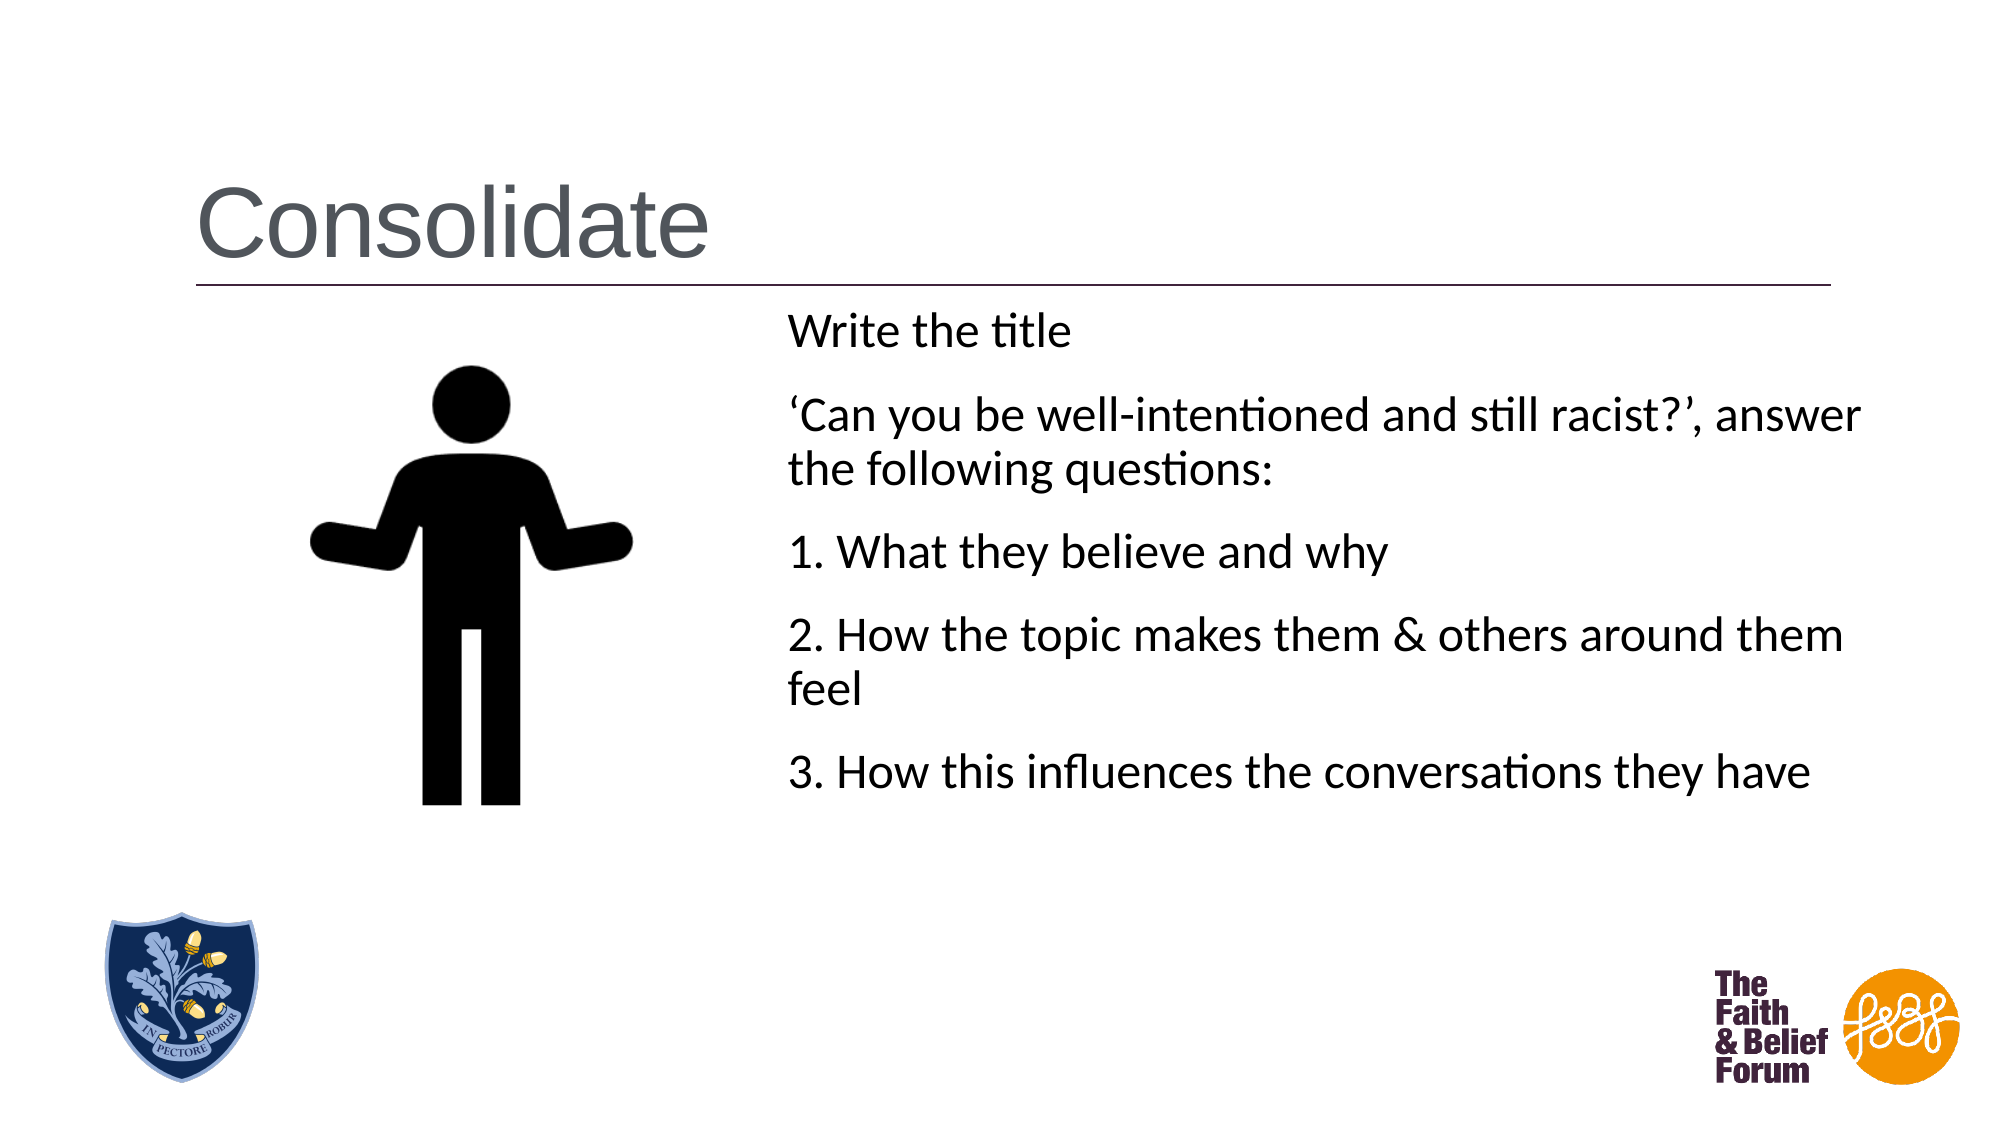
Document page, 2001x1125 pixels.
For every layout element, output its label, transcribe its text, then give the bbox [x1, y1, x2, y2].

picture [1674, 928, 2000, 1125]
title Consolidate [180, 47, 1830, 285]
picture [98, 909, 262, 1089]
picture [236, 350, 706, 820]
list Write the title ‘Can you be well-intentioned and still racist?’, answer the following questions: 1. What they believe and why 2. How the topic makes them & others around them feel 3. How this influences the conversations they have [772, 297, 1882, 929]
